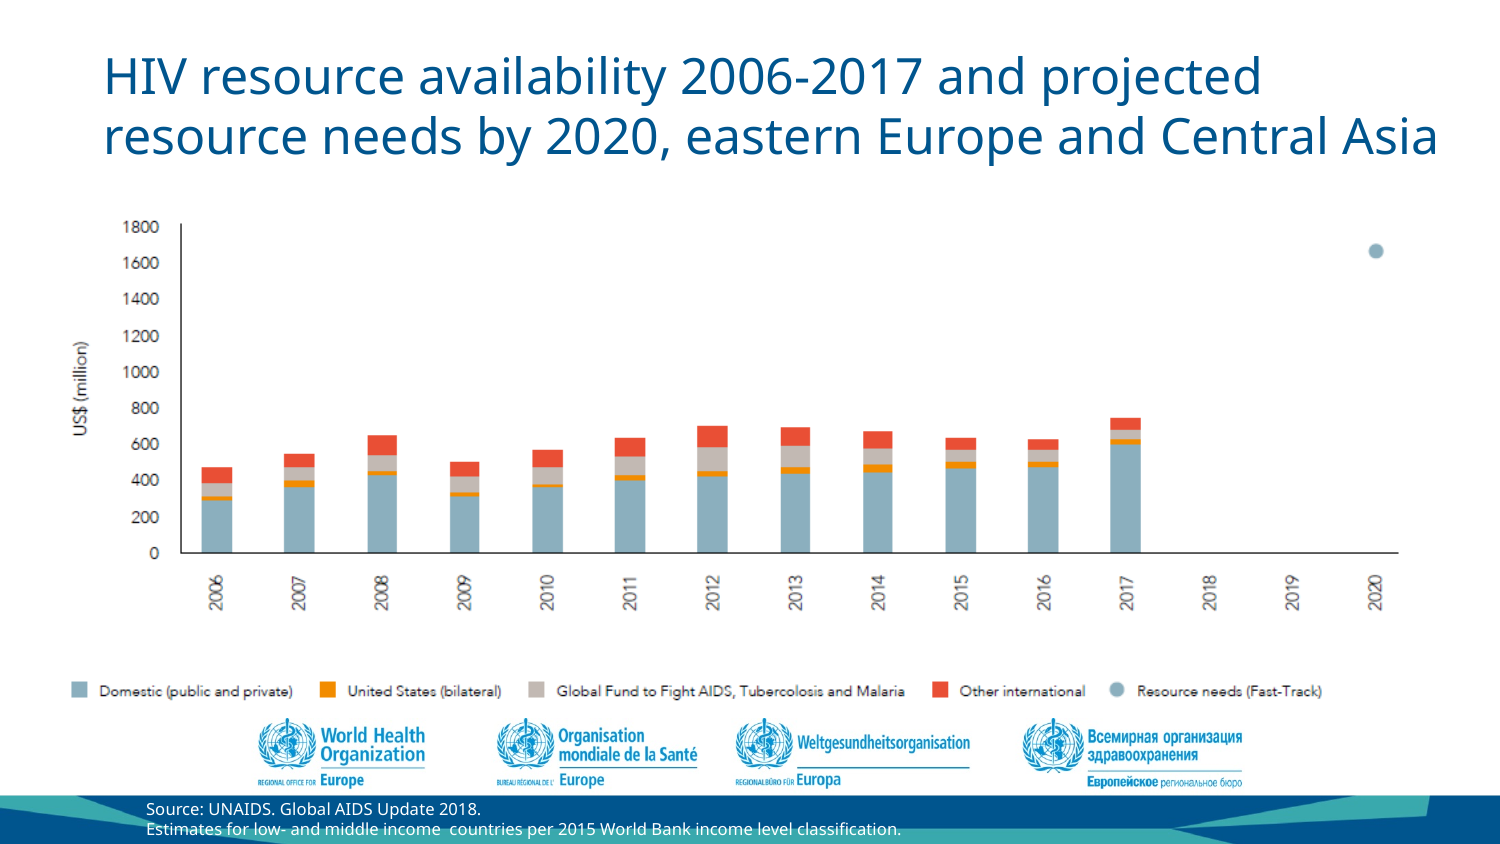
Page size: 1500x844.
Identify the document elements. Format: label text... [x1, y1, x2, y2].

picture [0, 718, 1500, 844]
text_box Source: UNAIDS. Global AIDS Update 2018. Estimates for low- and middle income countries per 2015 World Bank income level classification. [131, 791, 1176, 844]
title HIV resource availability 2006-2017 and projected resource needs by 2020, eastern Europe and Central Asia [88, 33, 1459, 175]
picture [52, 205, 1412, 711]
